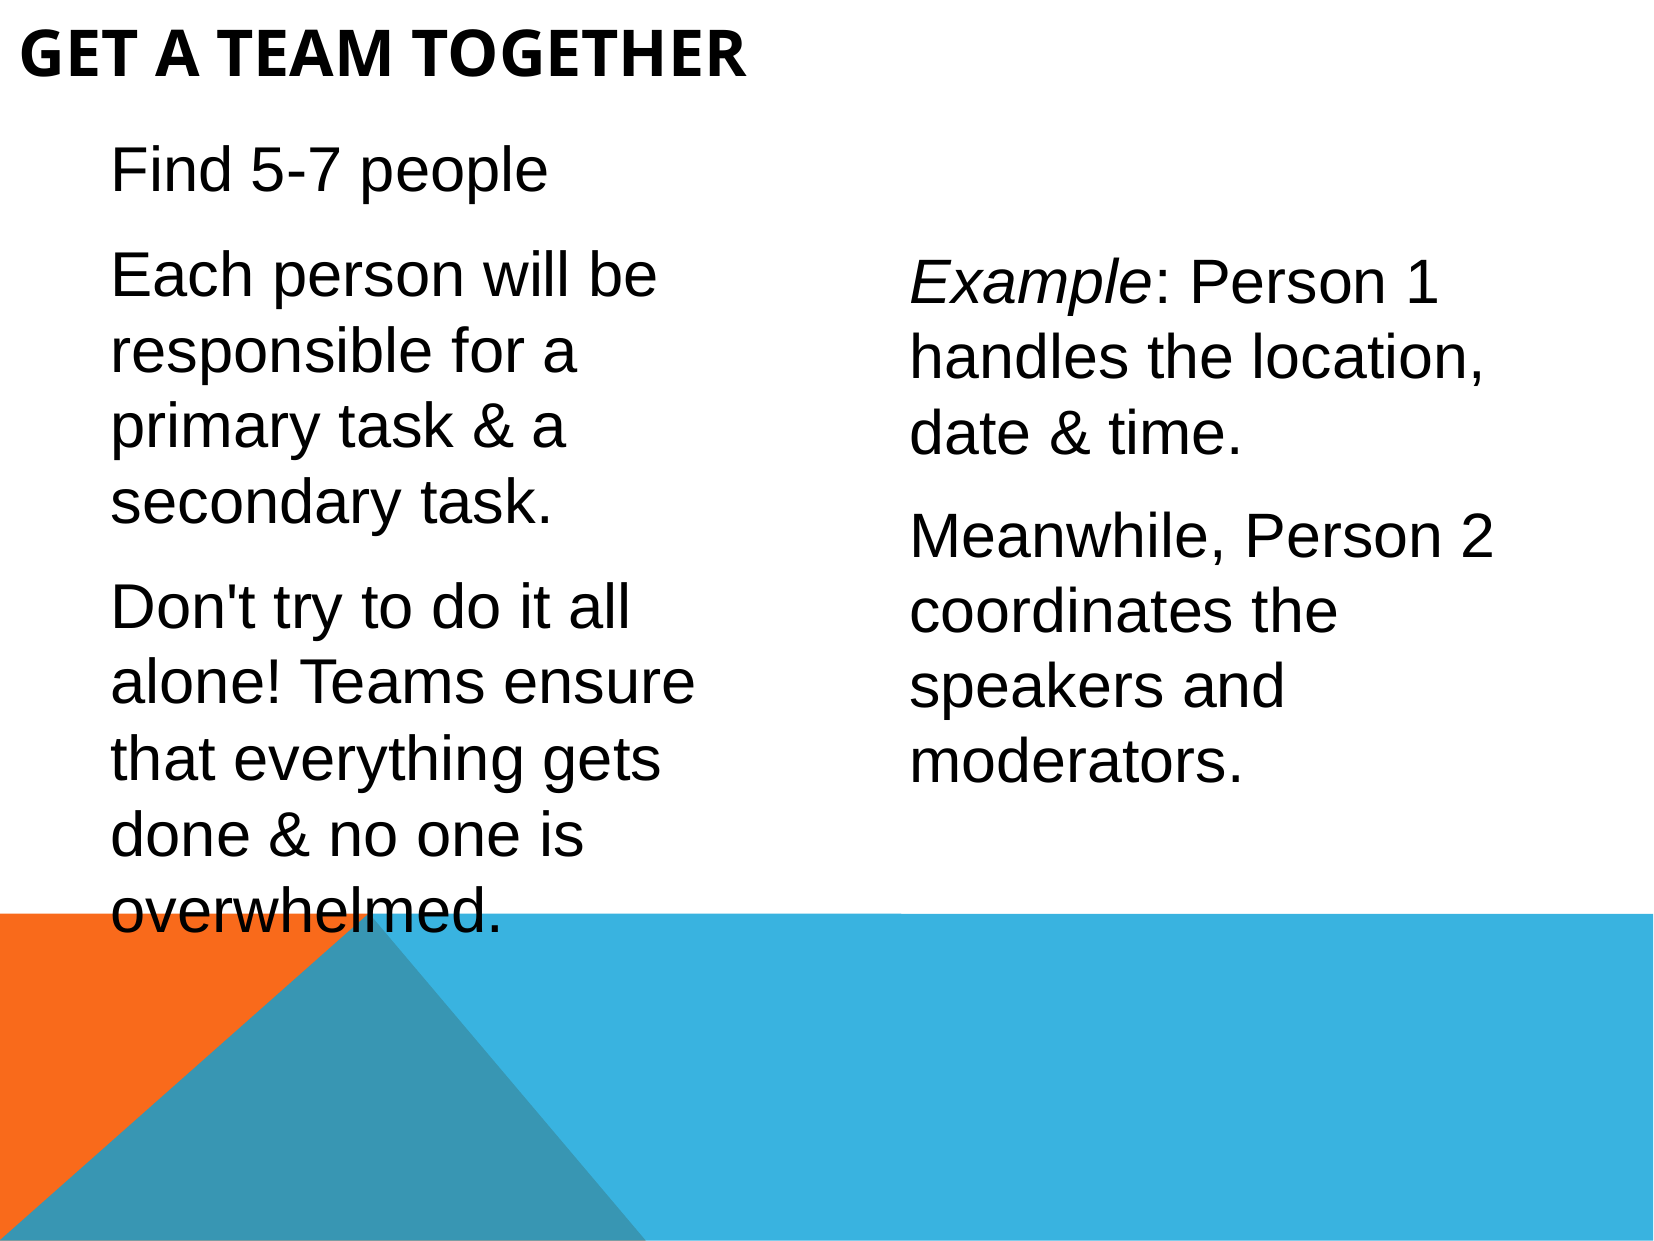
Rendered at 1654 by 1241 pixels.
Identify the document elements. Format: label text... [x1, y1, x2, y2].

list Example: Person 1 handles the location, date & time. Meanwhile, Person 2 coordinates the speakers and moderators. moderator. [826, 232, 1553, 883]
title Get A Team Together [1, 0, 1490, 162]
list Find 5-7 people Each person will be responsible for a primary task & a secondary task. Don't try to do it all alone! Teams ensure that everything gets done & no one is overwhelmed. [26, 120, 753, 955]
